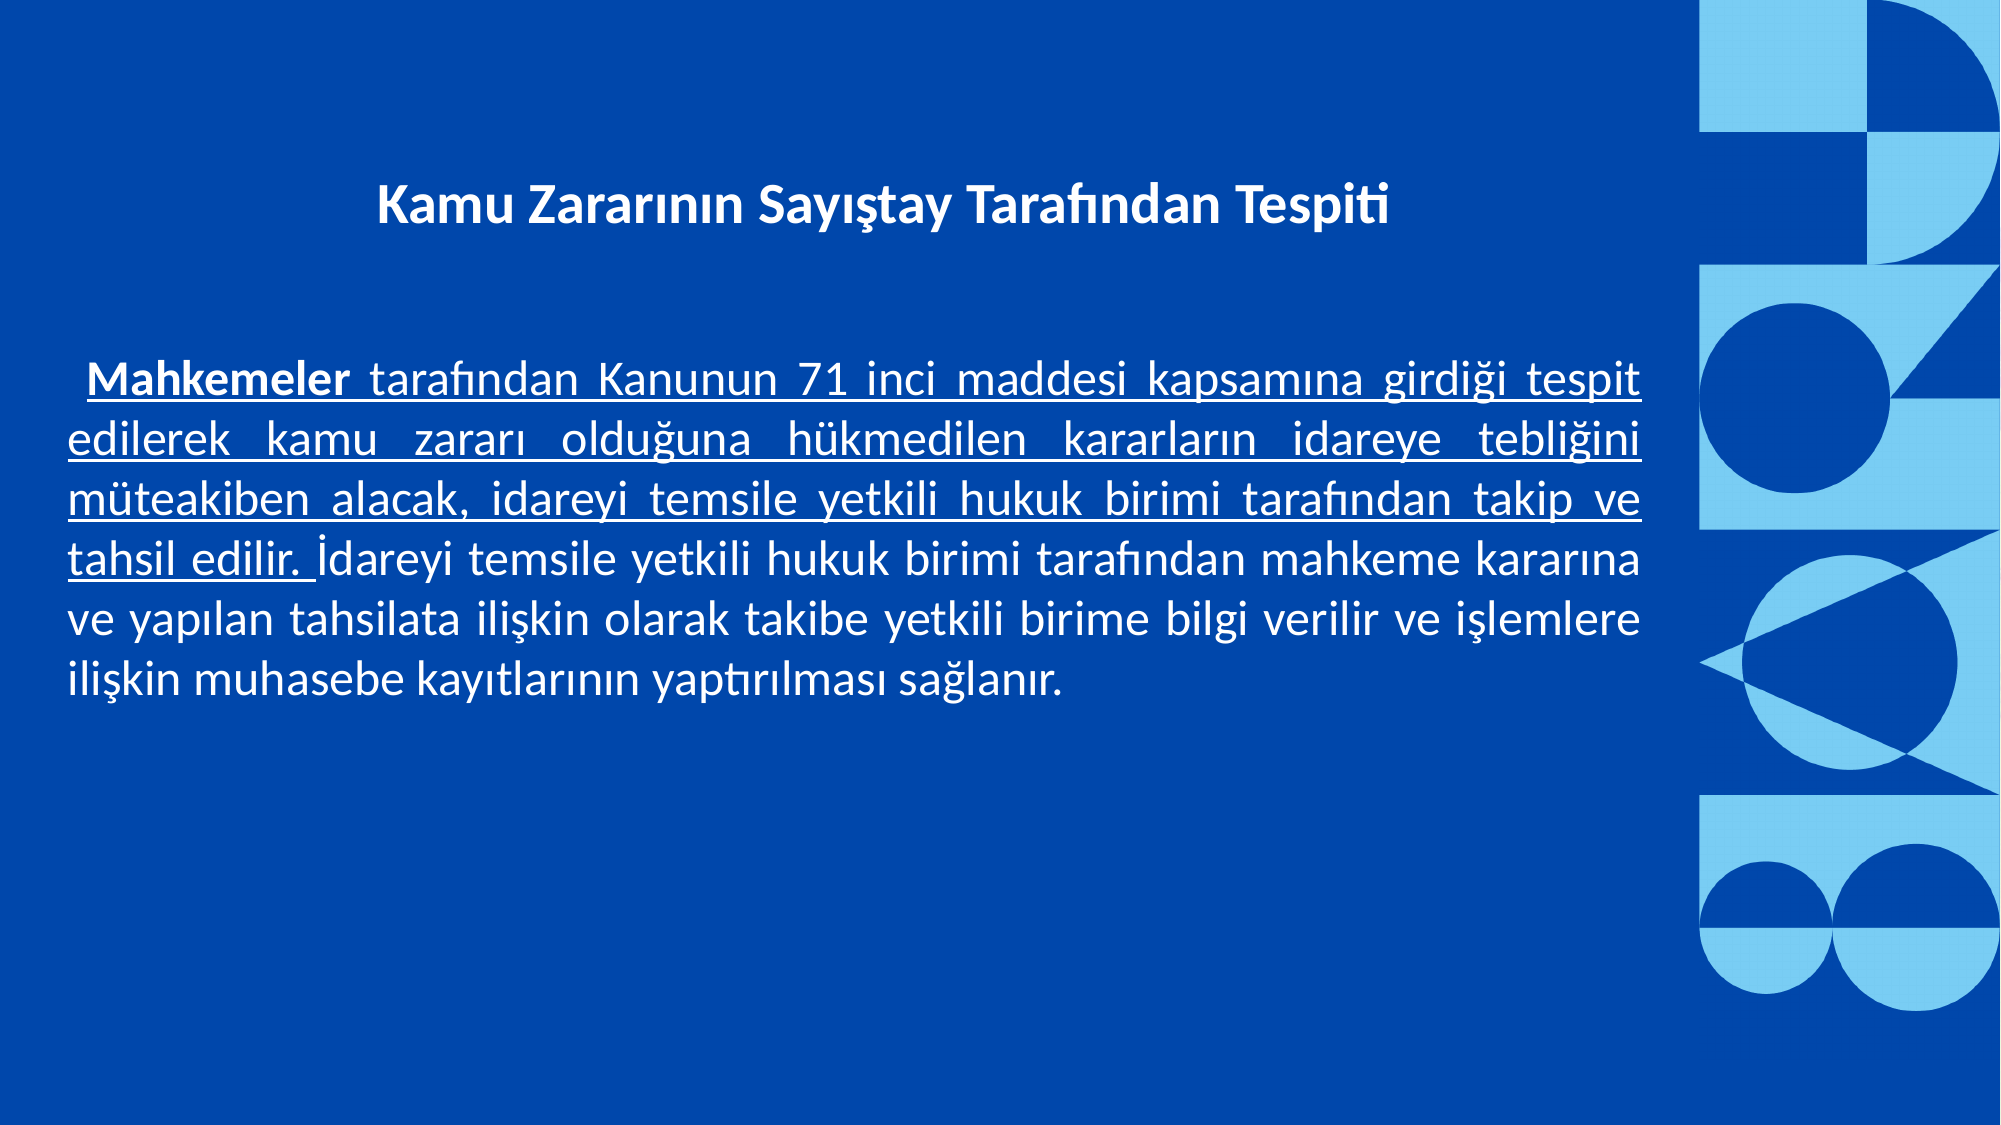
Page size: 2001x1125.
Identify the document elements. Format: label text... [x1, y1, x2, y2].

picture [1699, 0, 2001, 1125]
text_box Kamu Zararının Sayıştay Tarafından Tespiti [53, 143, 1676, 268]
text_box Mahkemeler tarafından Kanunun 71 inci maddesi kapsamına girdiği tespit edilerek kamu zararı olduğuna hükmedilen kararların idareye tebliğini müteakiben alacak, idareyi temsile yetkili hukuk birimi tarafından takip ve tahsil edilir. İdareyi temsile yetkili hukuk birimi tarafından mahkeme kararına ve yapılan tahsilata ilişkin olarak takibe yetkili birime bilgi verilir ve işlemlere ilişkin muhasebe kayıtlarının yaptırılması sağlanır. [53, 338, 1657, 713]
